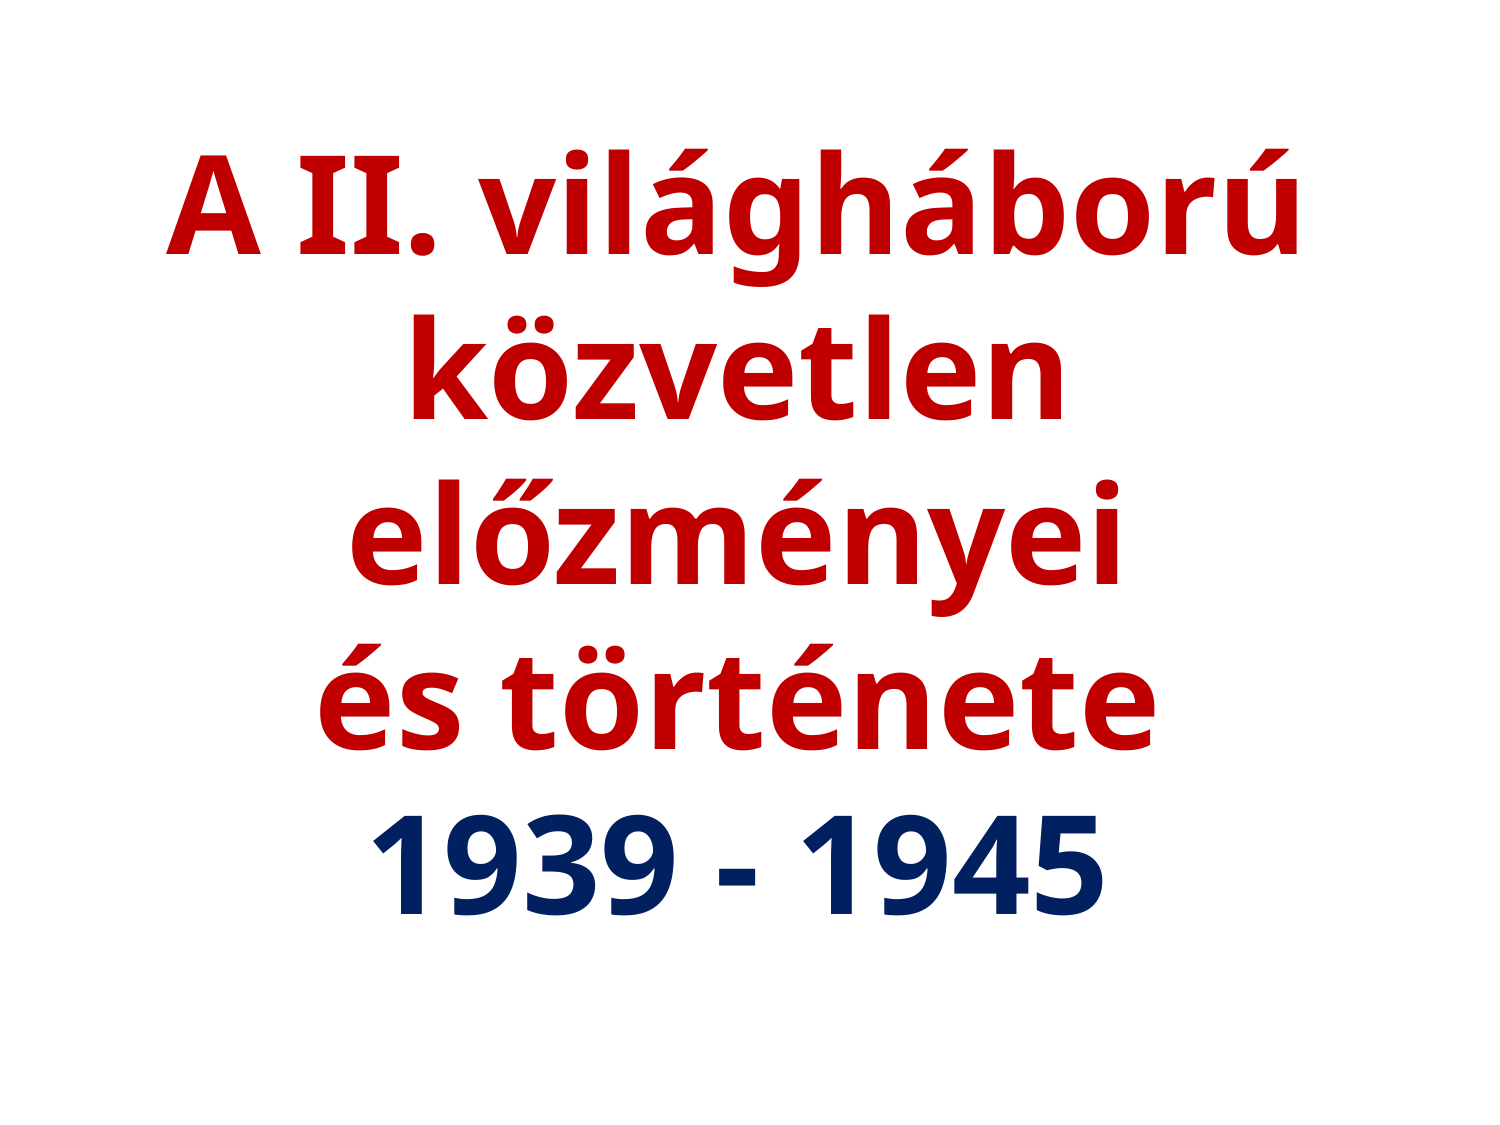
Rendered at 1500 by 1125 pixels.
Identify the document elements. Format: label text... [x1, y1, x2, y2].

title A II. világháború közvetlen előzményei és története 1939 - 1945 [100, 408, 1376, 651]
